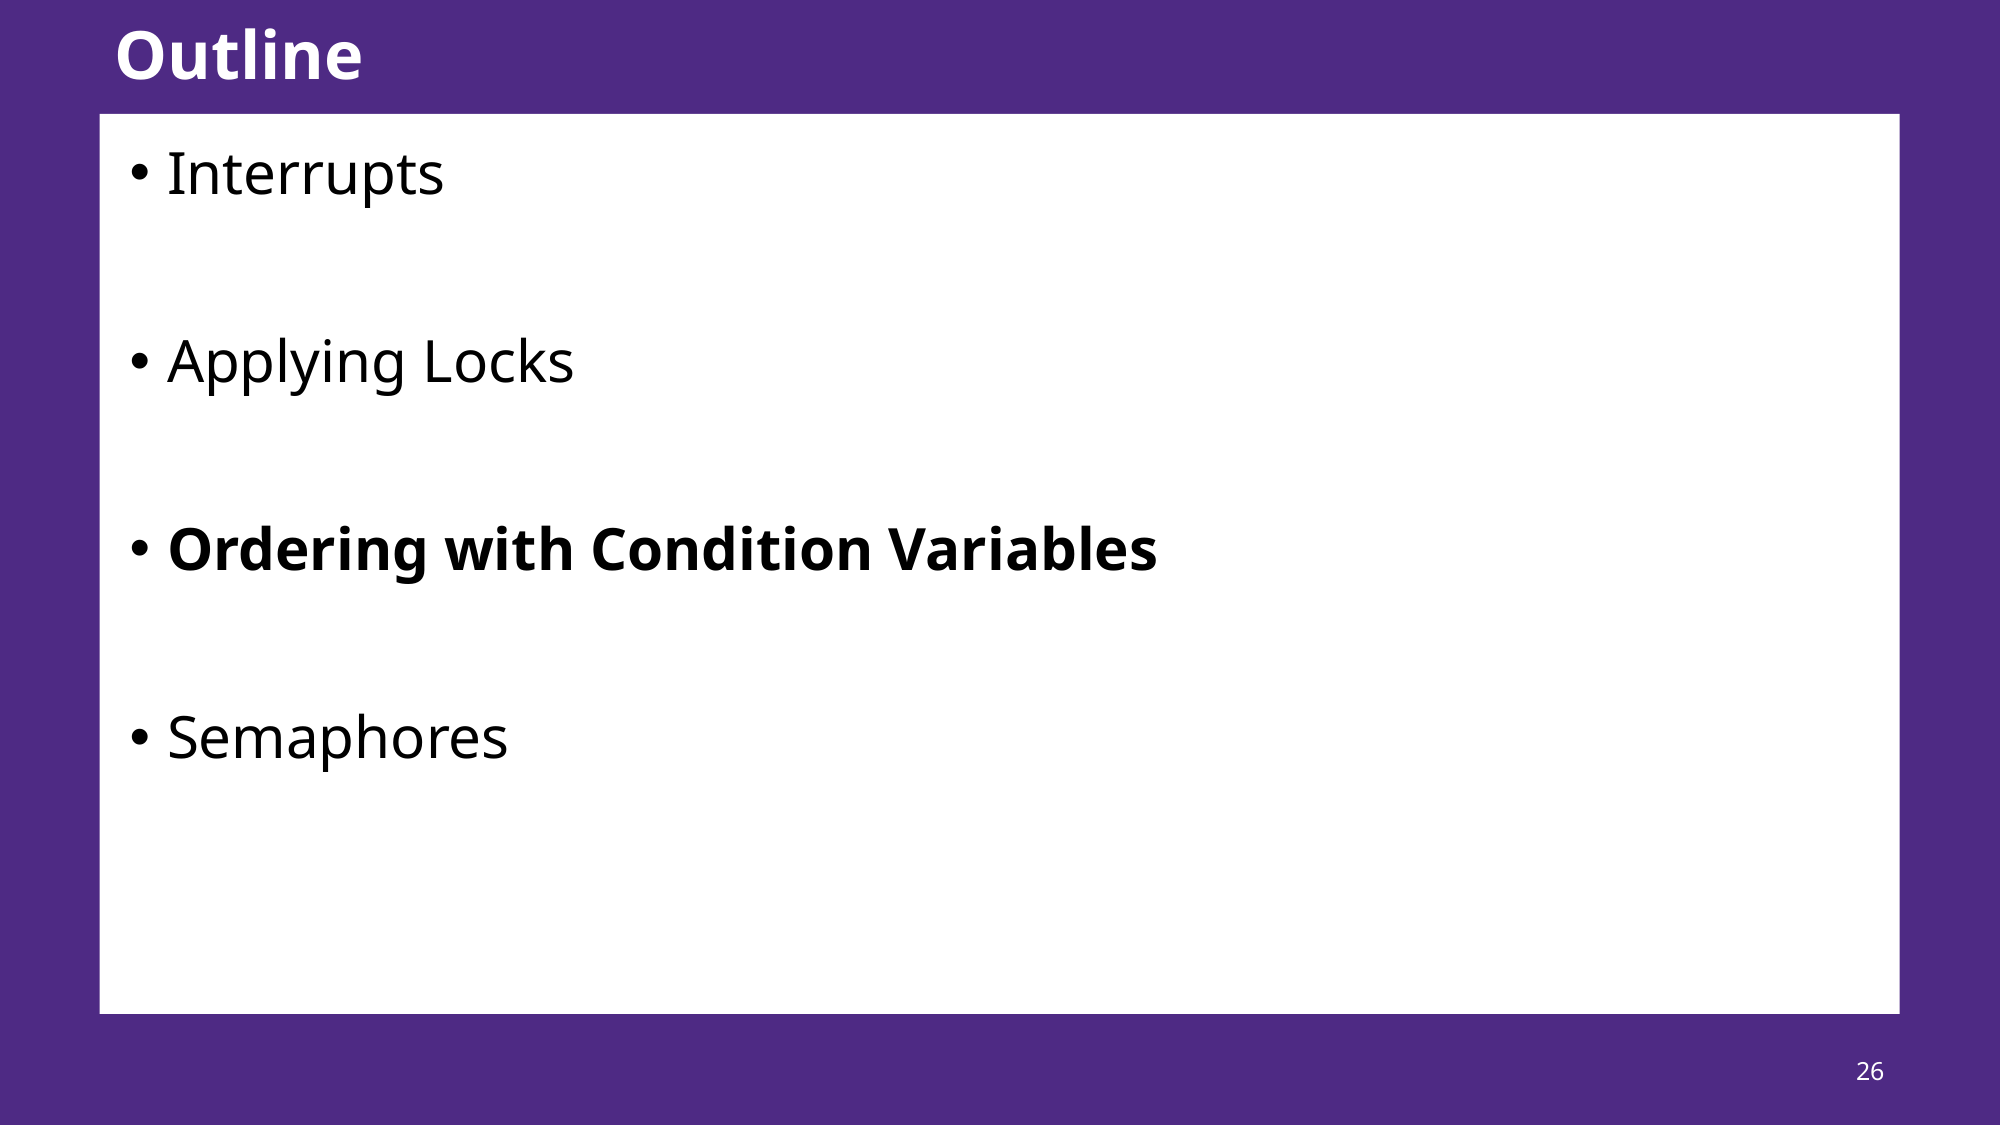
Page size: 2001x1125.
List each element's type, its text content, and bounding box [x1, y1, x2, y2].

slide_number 26 [1749, 1042, 1900, 1103]
list Interrupts Applying Locks Ordering with Condition Variables Semaphores [99, 114, 1900, 1014]
title Outline [99, 1, 1900, 114]
